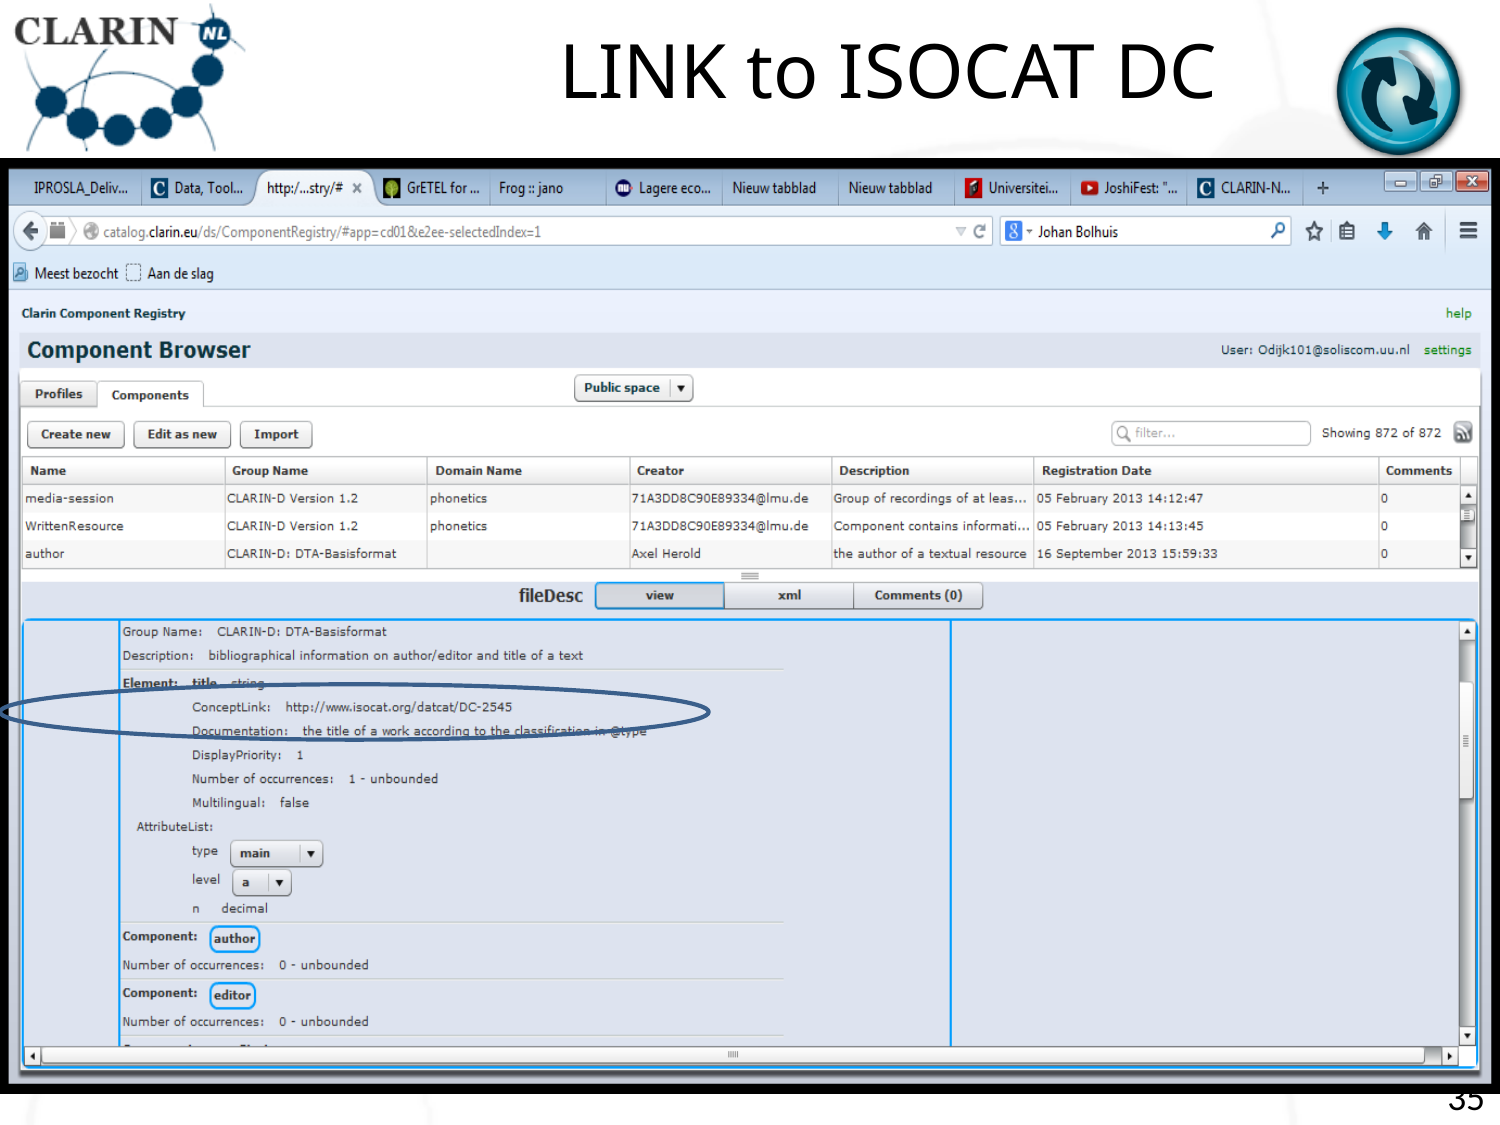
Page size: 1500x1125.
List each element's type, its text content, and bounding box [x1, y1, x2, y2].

picture [0, 0, 1500, 1125]
title LINK to ISOCAT DC [277, 0, 1500, 138]
slide_number 35 [1340, 1101, 1500, 1125]
